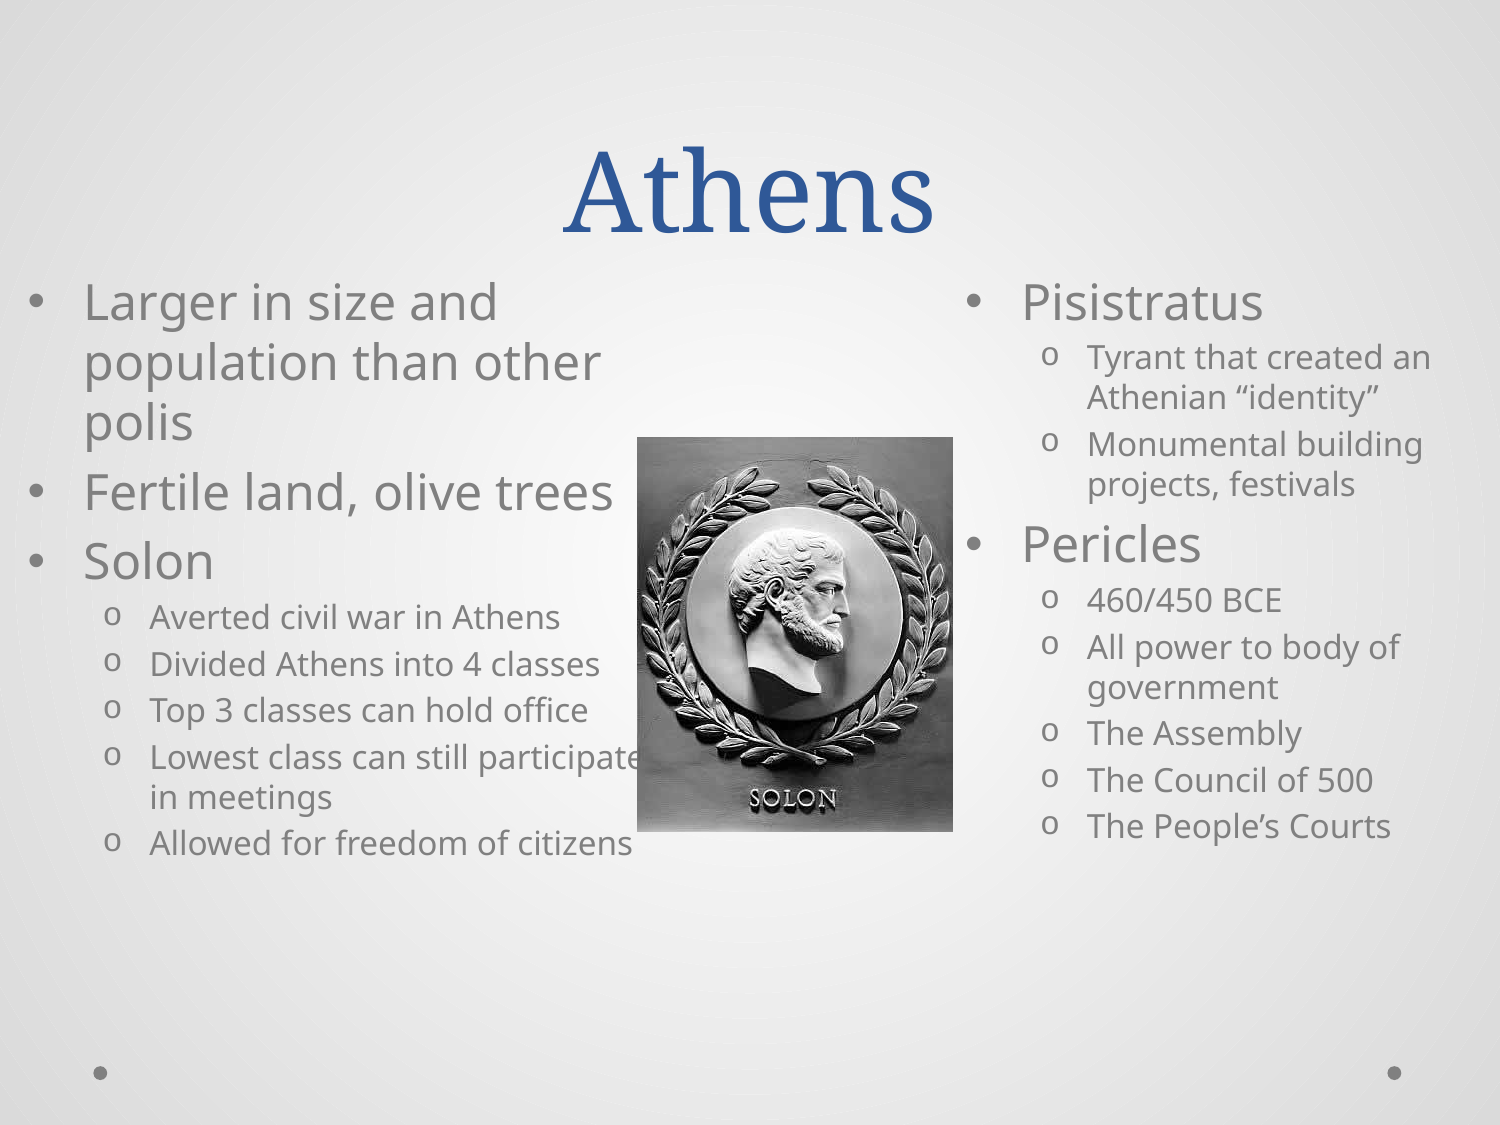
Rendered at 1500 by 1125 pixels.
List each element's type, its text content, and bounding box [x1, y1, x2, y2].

title Athens [75, 0, 1425, 263]
list Pisistratus Tyrant that created an Athenian “identity” Monumental building projects, festivals Pericles 460/450 BCE All power to body of government The Assembly The Council of 500 The People’s Courts [950, 262, 1500, 1005]
picture [637, 437, 953, 832]
list Larger in size and population than other polis Fertile land, olive trees Solon Averted civil war in Athens Divided Athens into 4 classes Top 3 classes can hold office Lowest class can still participate in meetings Allowed for freedom of citizens [12, 262, 676, 1005]
